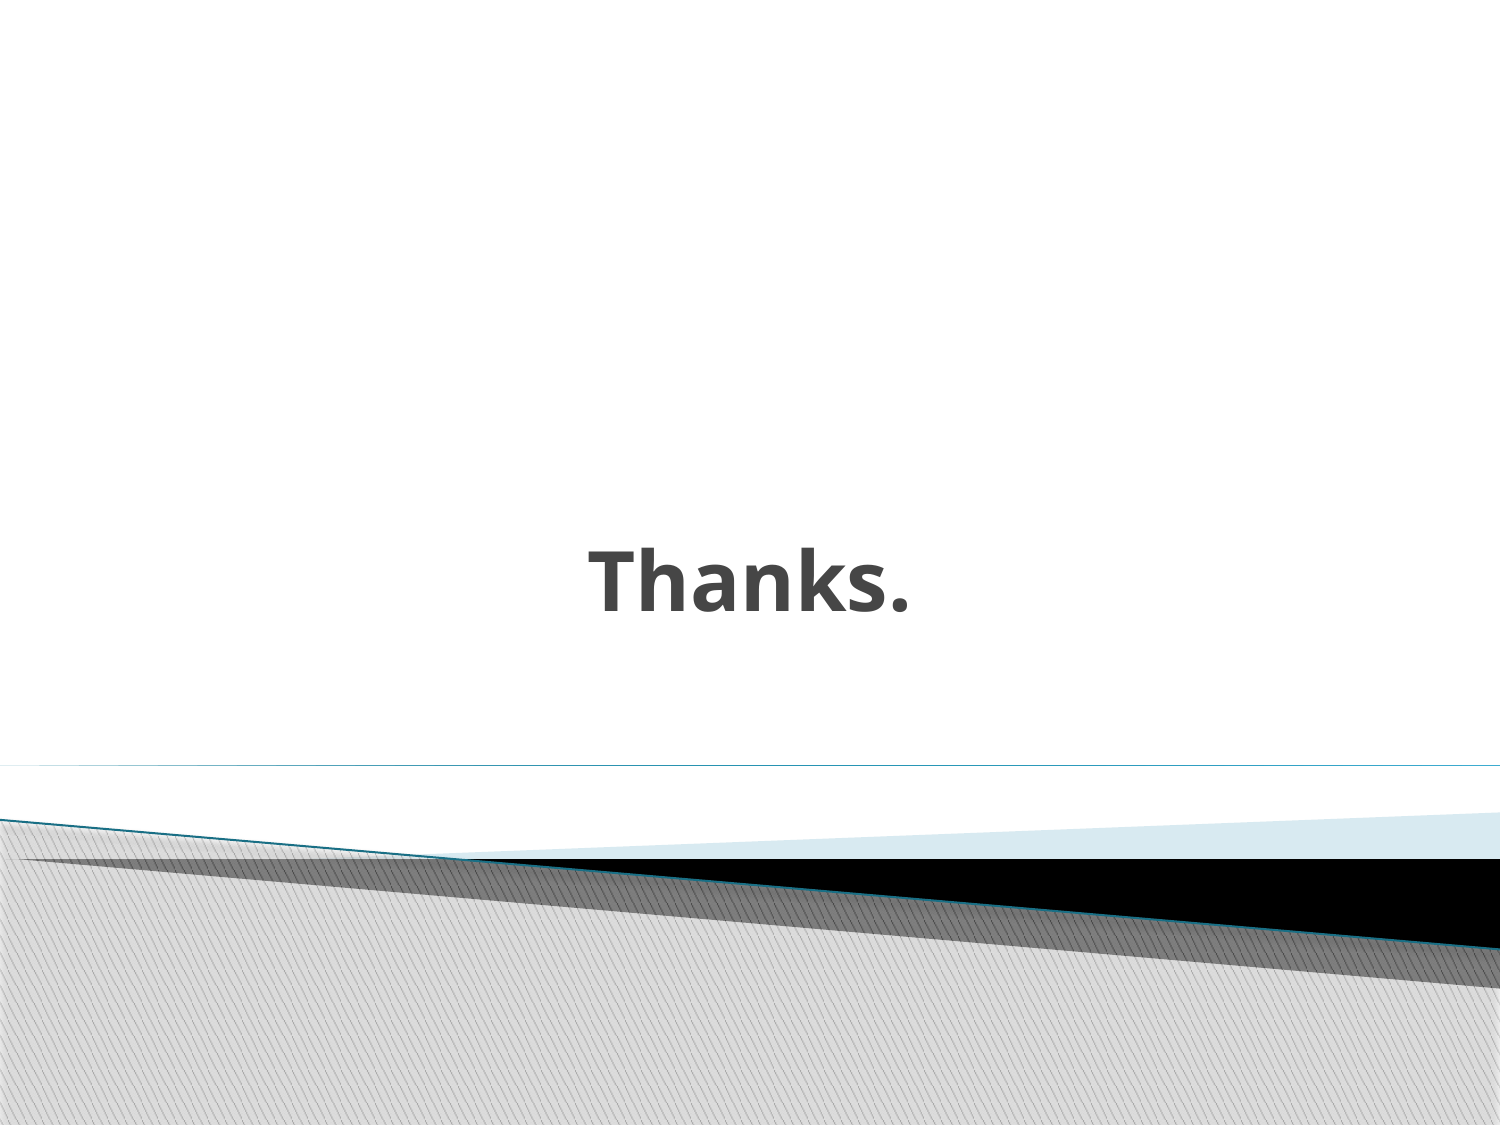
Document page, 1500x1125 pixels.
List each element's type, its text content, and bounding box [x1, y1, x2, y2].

title Thanks. [76, 335, 1424, 636]
picture [5, 859, 1500, 989]
